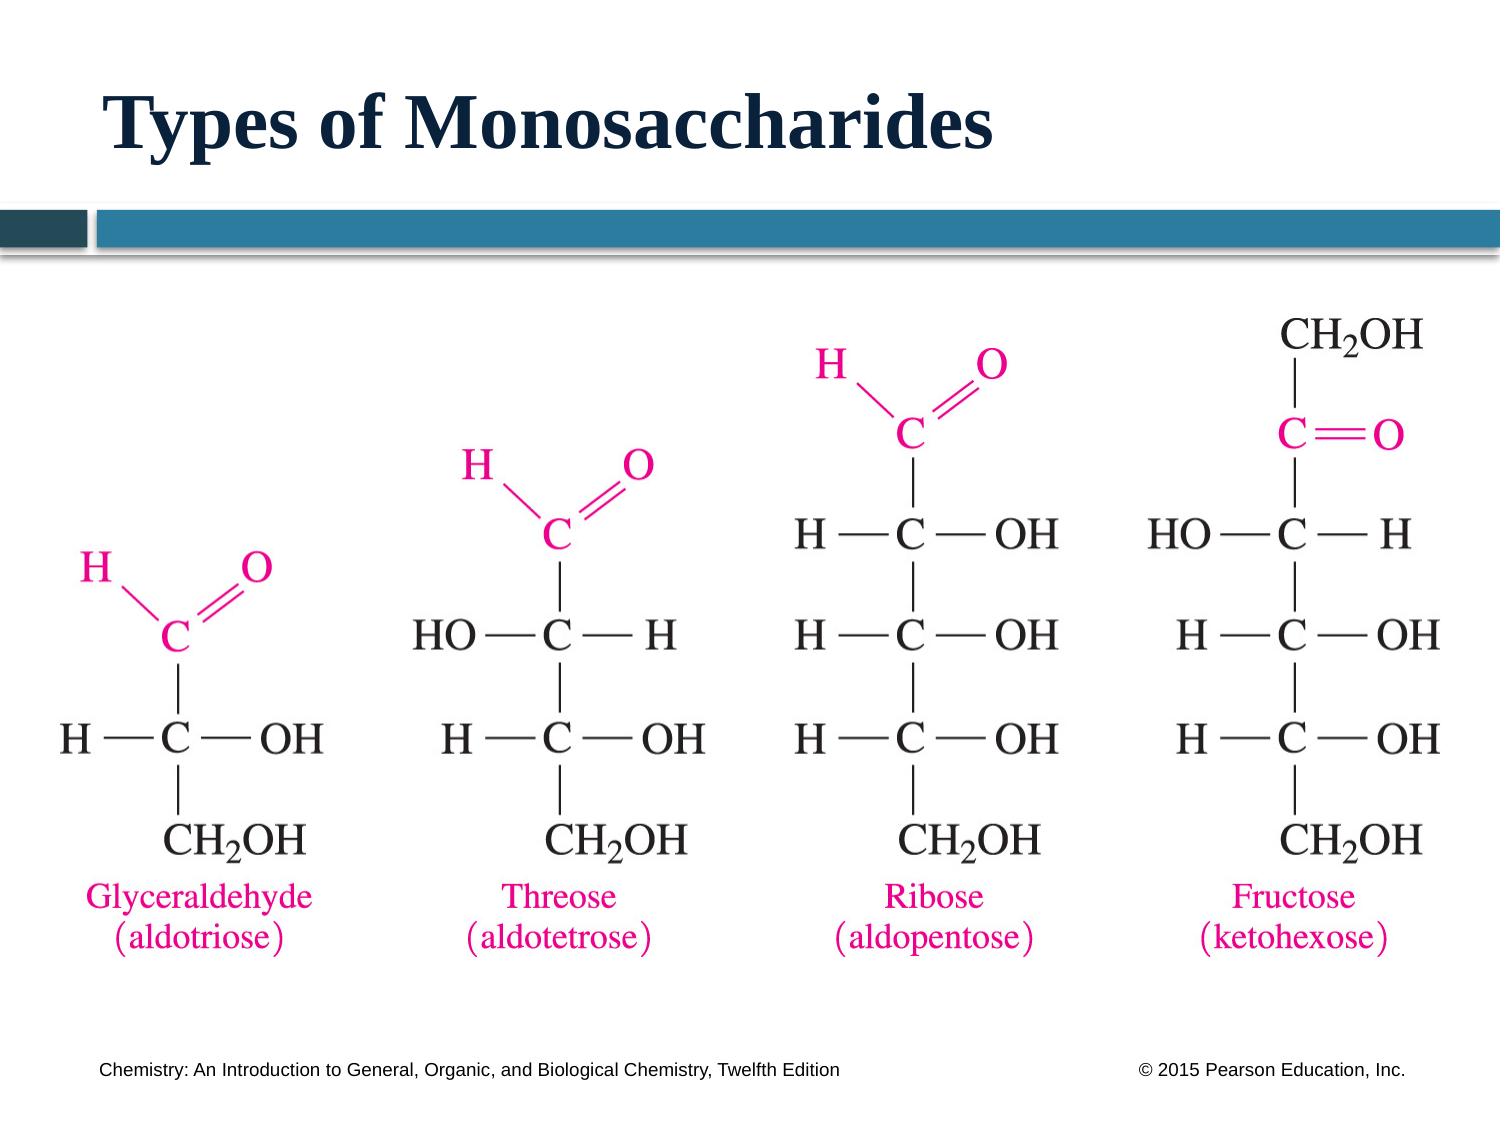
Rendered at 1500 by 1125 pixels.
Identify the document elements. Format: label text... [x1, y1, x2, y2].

title Types of Monosaccharides [87, 35, 1425, 199]
picture [49, 308, 1451, 963]
